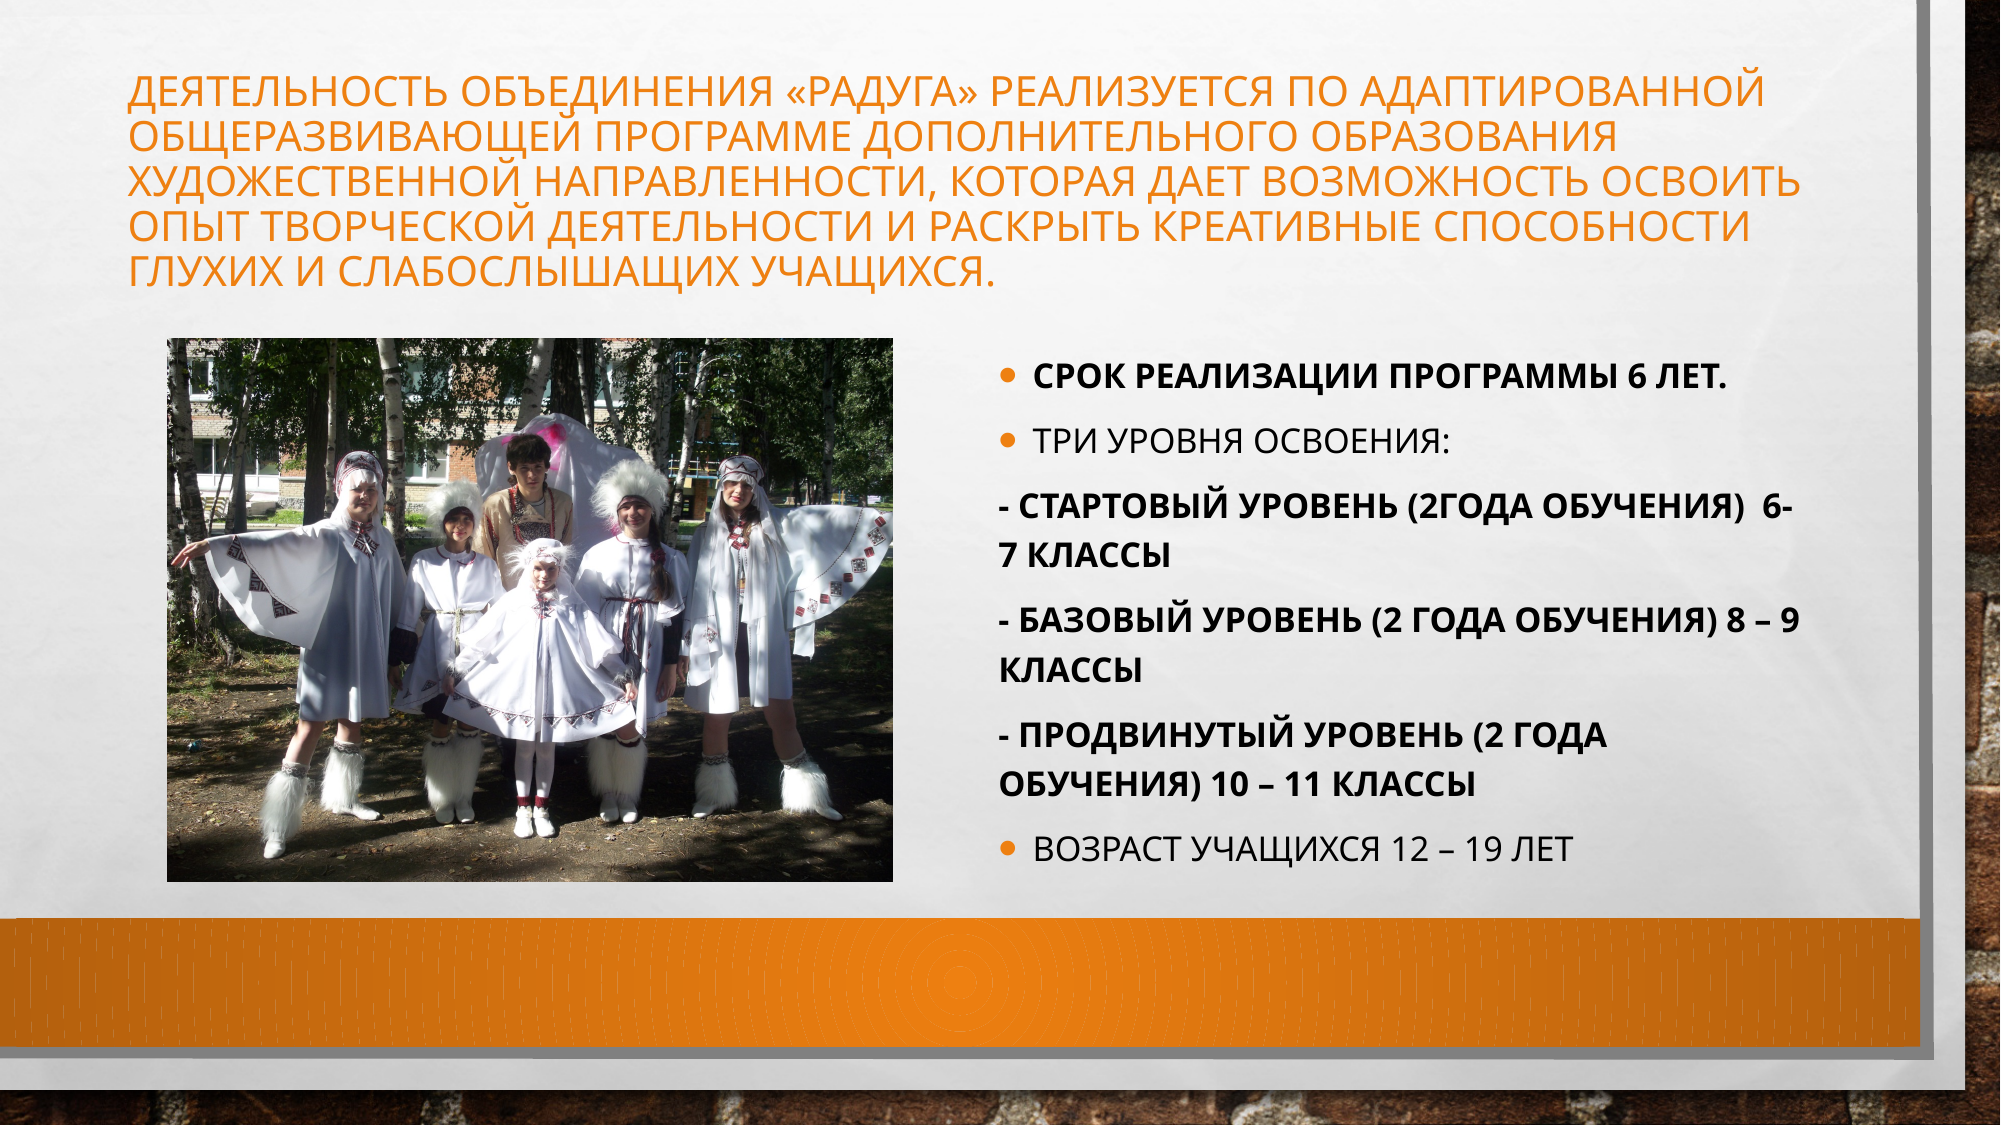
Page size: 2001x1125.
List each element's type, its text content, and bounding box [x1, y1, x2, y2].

title Деятельность объединения «Радуга» реализуется по Адаптированной общеразвивающей программе дополнительного образования художественной направленности, которая дает возможность освоить опыт творческой деятельности и раскрыть креативные способности глухих и слабослышащих учащихся. [112, 112, 1818, 303]
list Срок реализации программы 6 лет. Три уровня освоения: - стартовый уровень (2года обучения) 6-7 классы - базовый уровень (2 года обучения) 8 – 9 классы - продвинутый уровень (2 года обучения) 10 – 11 классы Возраст учащихся 12 – 19 лет [983, 338, 1818, 882]
picture [0, 0, 2000, 1125]
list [167, 338, 893, 883]
